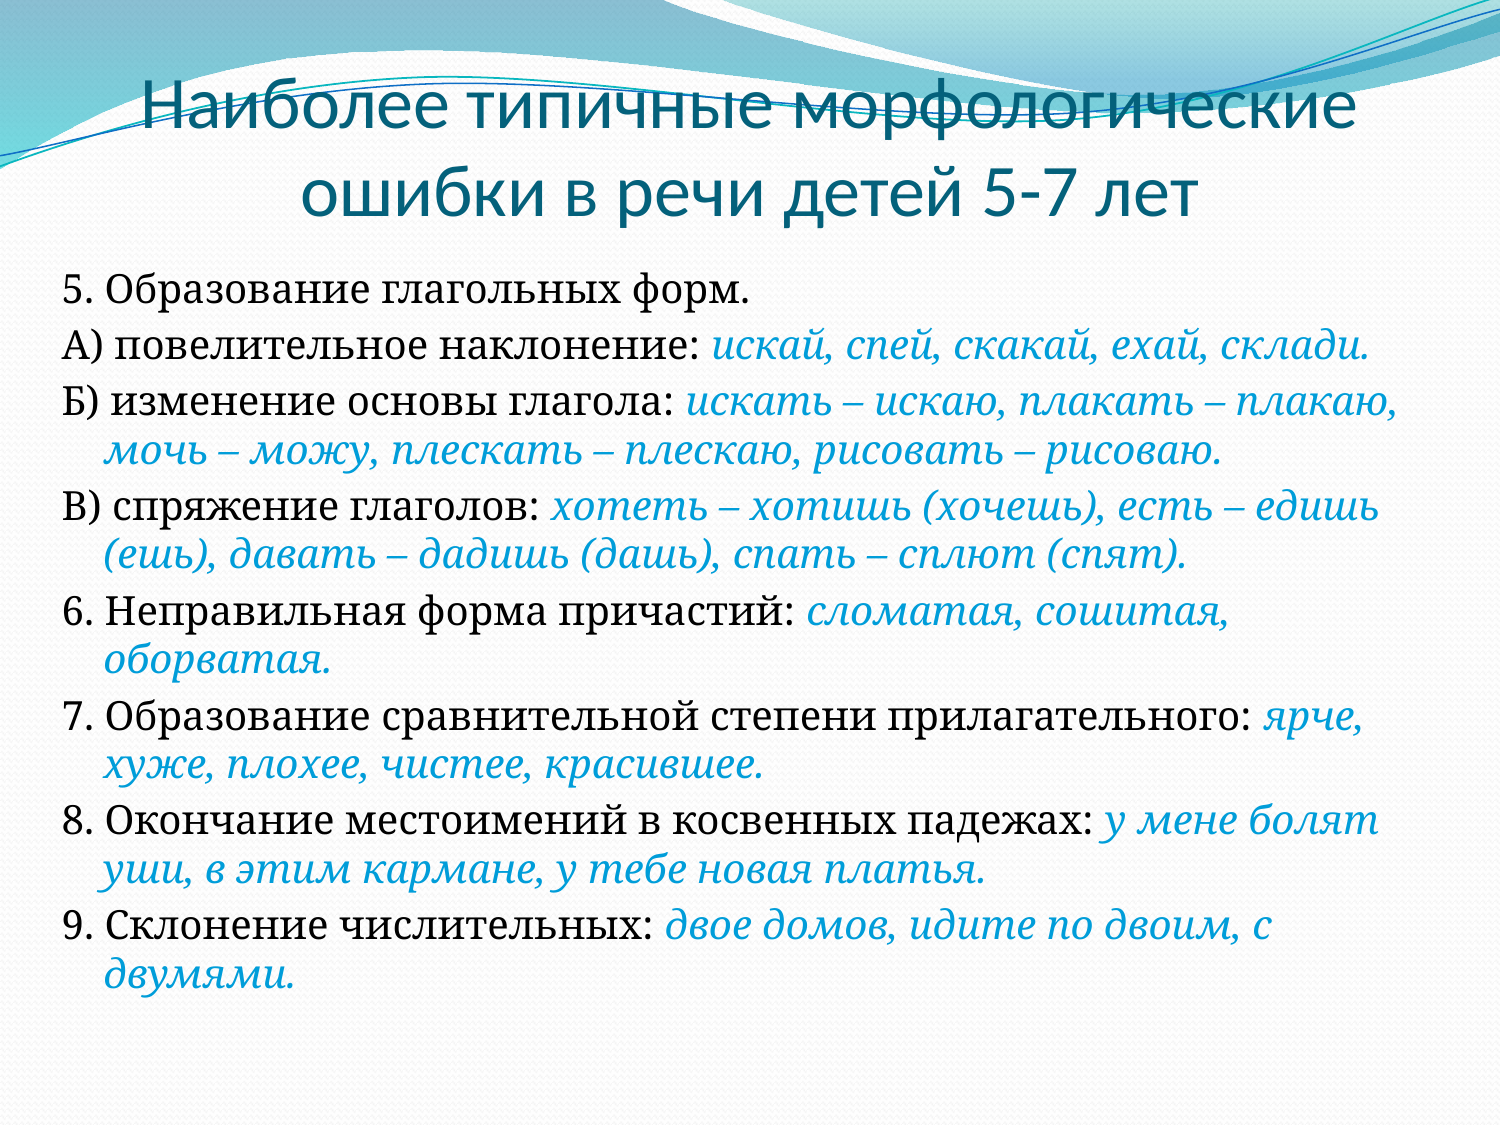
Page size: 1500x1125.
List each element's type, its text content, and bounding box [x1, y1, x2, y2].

list 5. Образование глагольных форм. А) повелительное наклонение: искай, спей, скакай, ехай, склади. Б) изменение основы глагола: искать – искаю, плакать – плакаю, мочь – можу, плескать – плескаю, рисовать – рисоваю. В) спряжение глаголов: хотеть – хотишь (хочешь), есть – едишь (ешь), давать – дадишь (дашь), спать – сплют (спят). 6. Неправильная форма причастий: сломатая, сошитая, оборватая. 7. Образование сравнительной степени прилагательного: ярче, хуже, плохее, чистее, красившее. 8. Окончание местоимений в косвенных падежах: у мене болят уши, в этим кармане, у тебе новая платья. 9. Склонение числительных: двое домов, идите по двоим, с двумями. [46, 255, 1425, 1090]
title Наиболее типичные морфологические ошибки в речи детей 5-7 лет [75, 42, 1425, 232]
